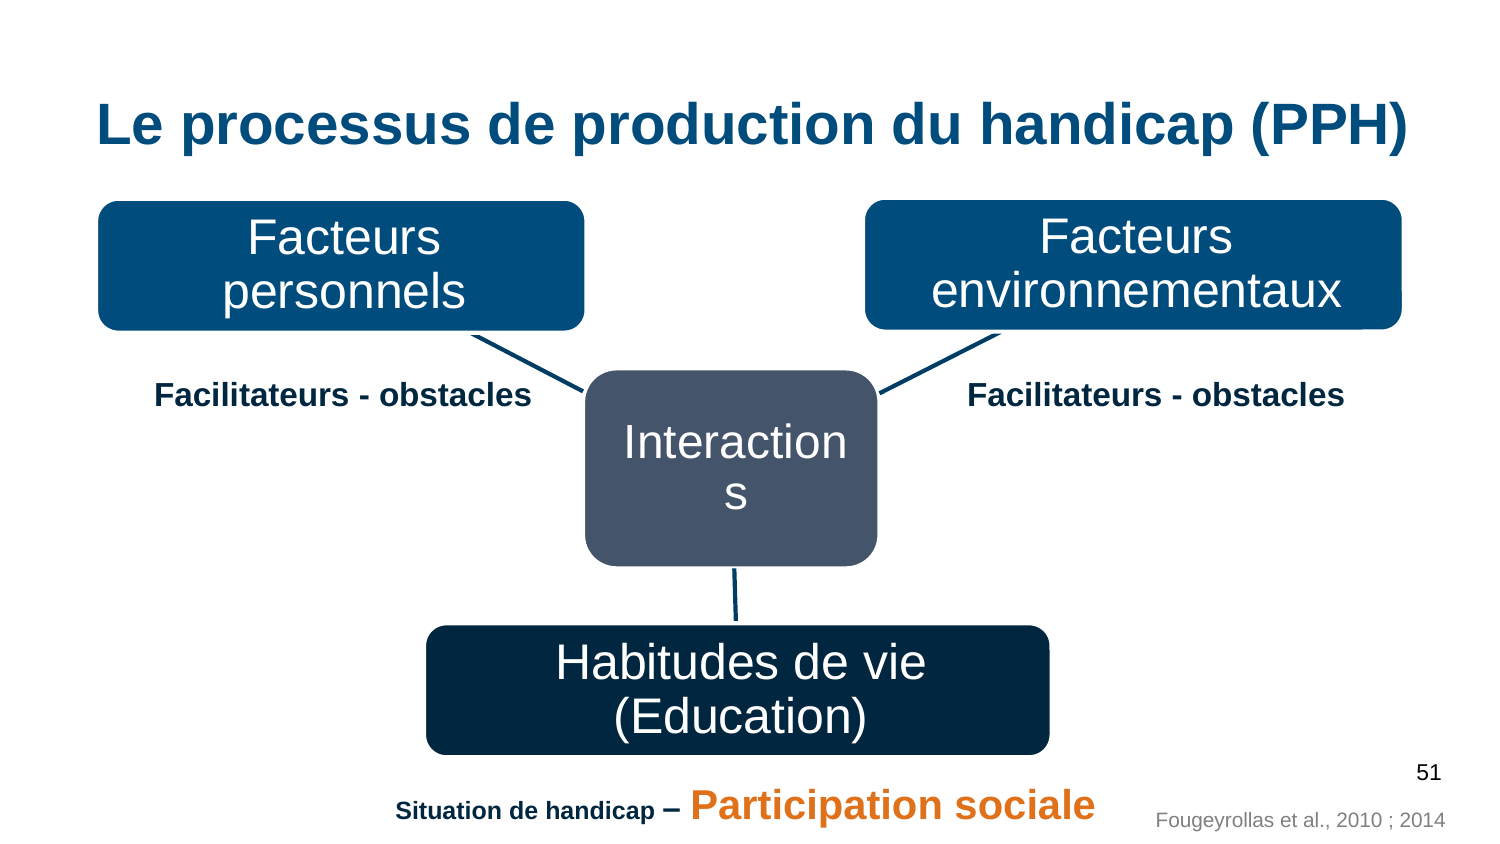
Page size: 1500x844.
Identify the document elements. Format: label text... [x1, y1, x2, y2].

text_box Fougeyrollas et al., 2010 ; 2014 [1140, 810, 1461, 839]
text_box Situation de handicap – Participation sociale [380, 810, 1112, 836]
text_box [8, 134, 1492, 802]
title Le processus de production du handicap (PPH) [96, 86, 1436, 133]
